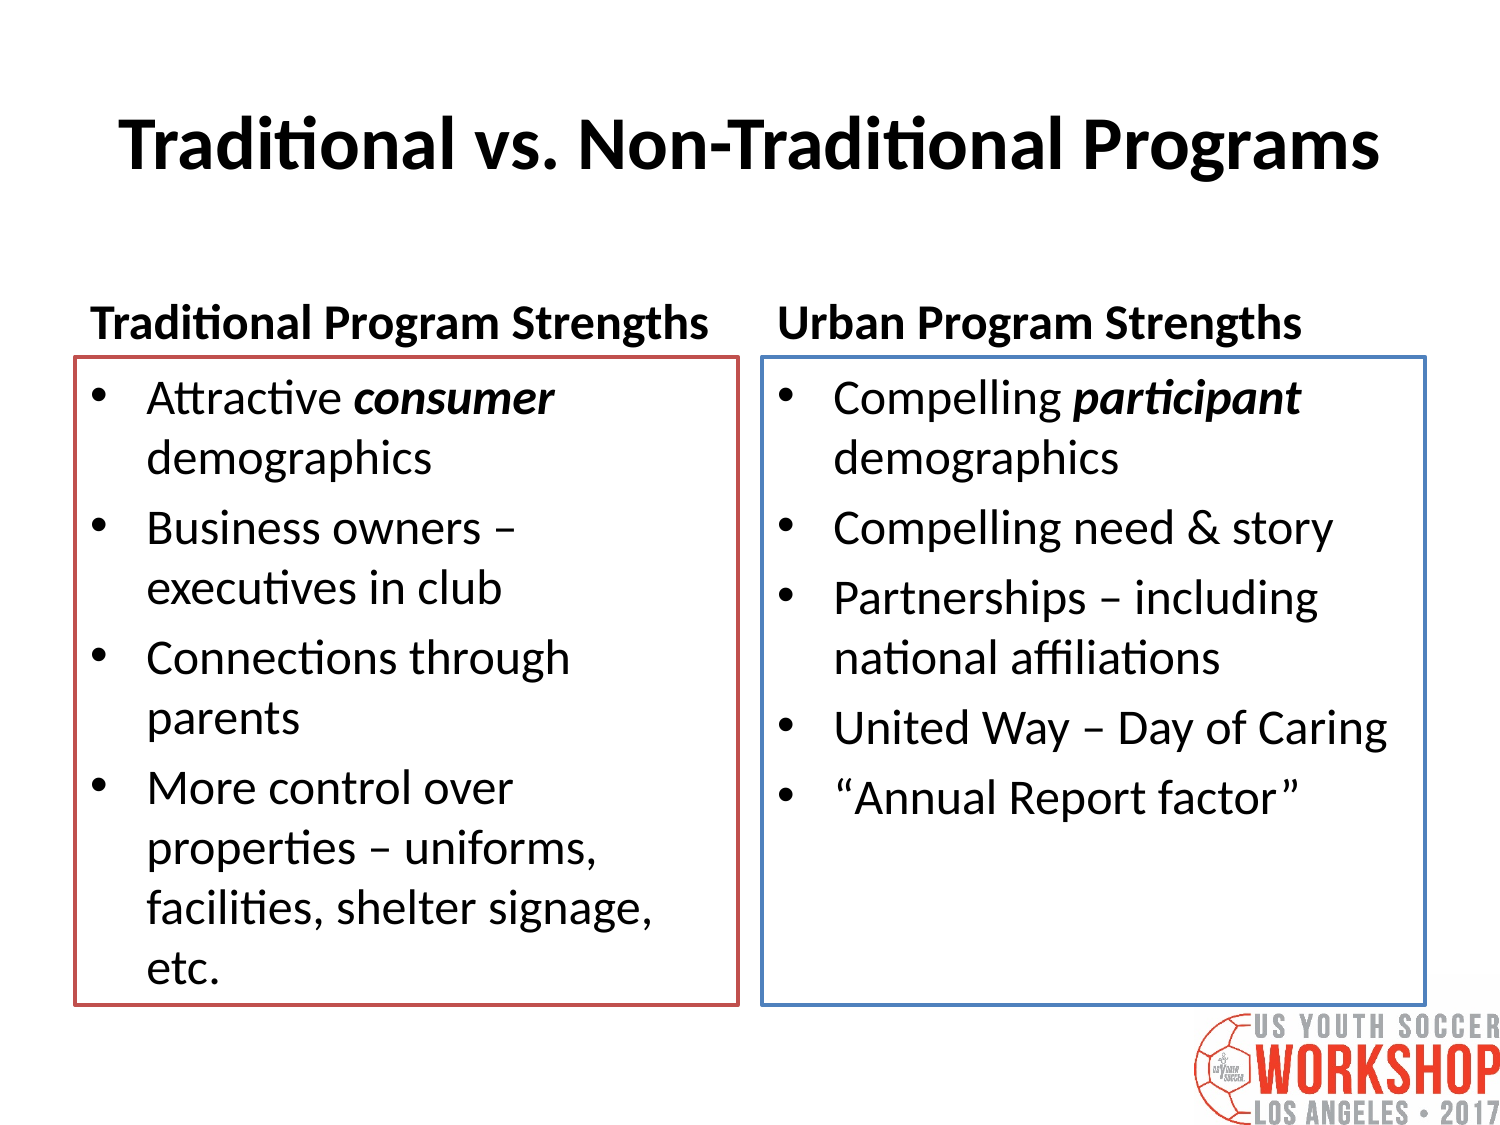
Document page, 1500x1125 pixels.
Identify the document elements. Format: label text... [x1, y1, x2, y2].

list Urban Program Strengths [761, 251, 1425, 355]
picture [1194, 974, 1500, 1125]
list Attractive consumer demographics Business owners – executives in club Connections through parents More control over properties – uniforms, facilities, shelter signage, etc. [73, 355, 740, 1007]
list Compelling participant demographics Compelling need & story Partnerships – including national affiliations United Way – Day of Caring “Annual Report factor” [760, 355, 1427, 1007]
title Traditional vs. Non-Traditional Programs [75, 45, 1425, 233]
list Traditional Program Strengths [75, 251, 738, 355]
